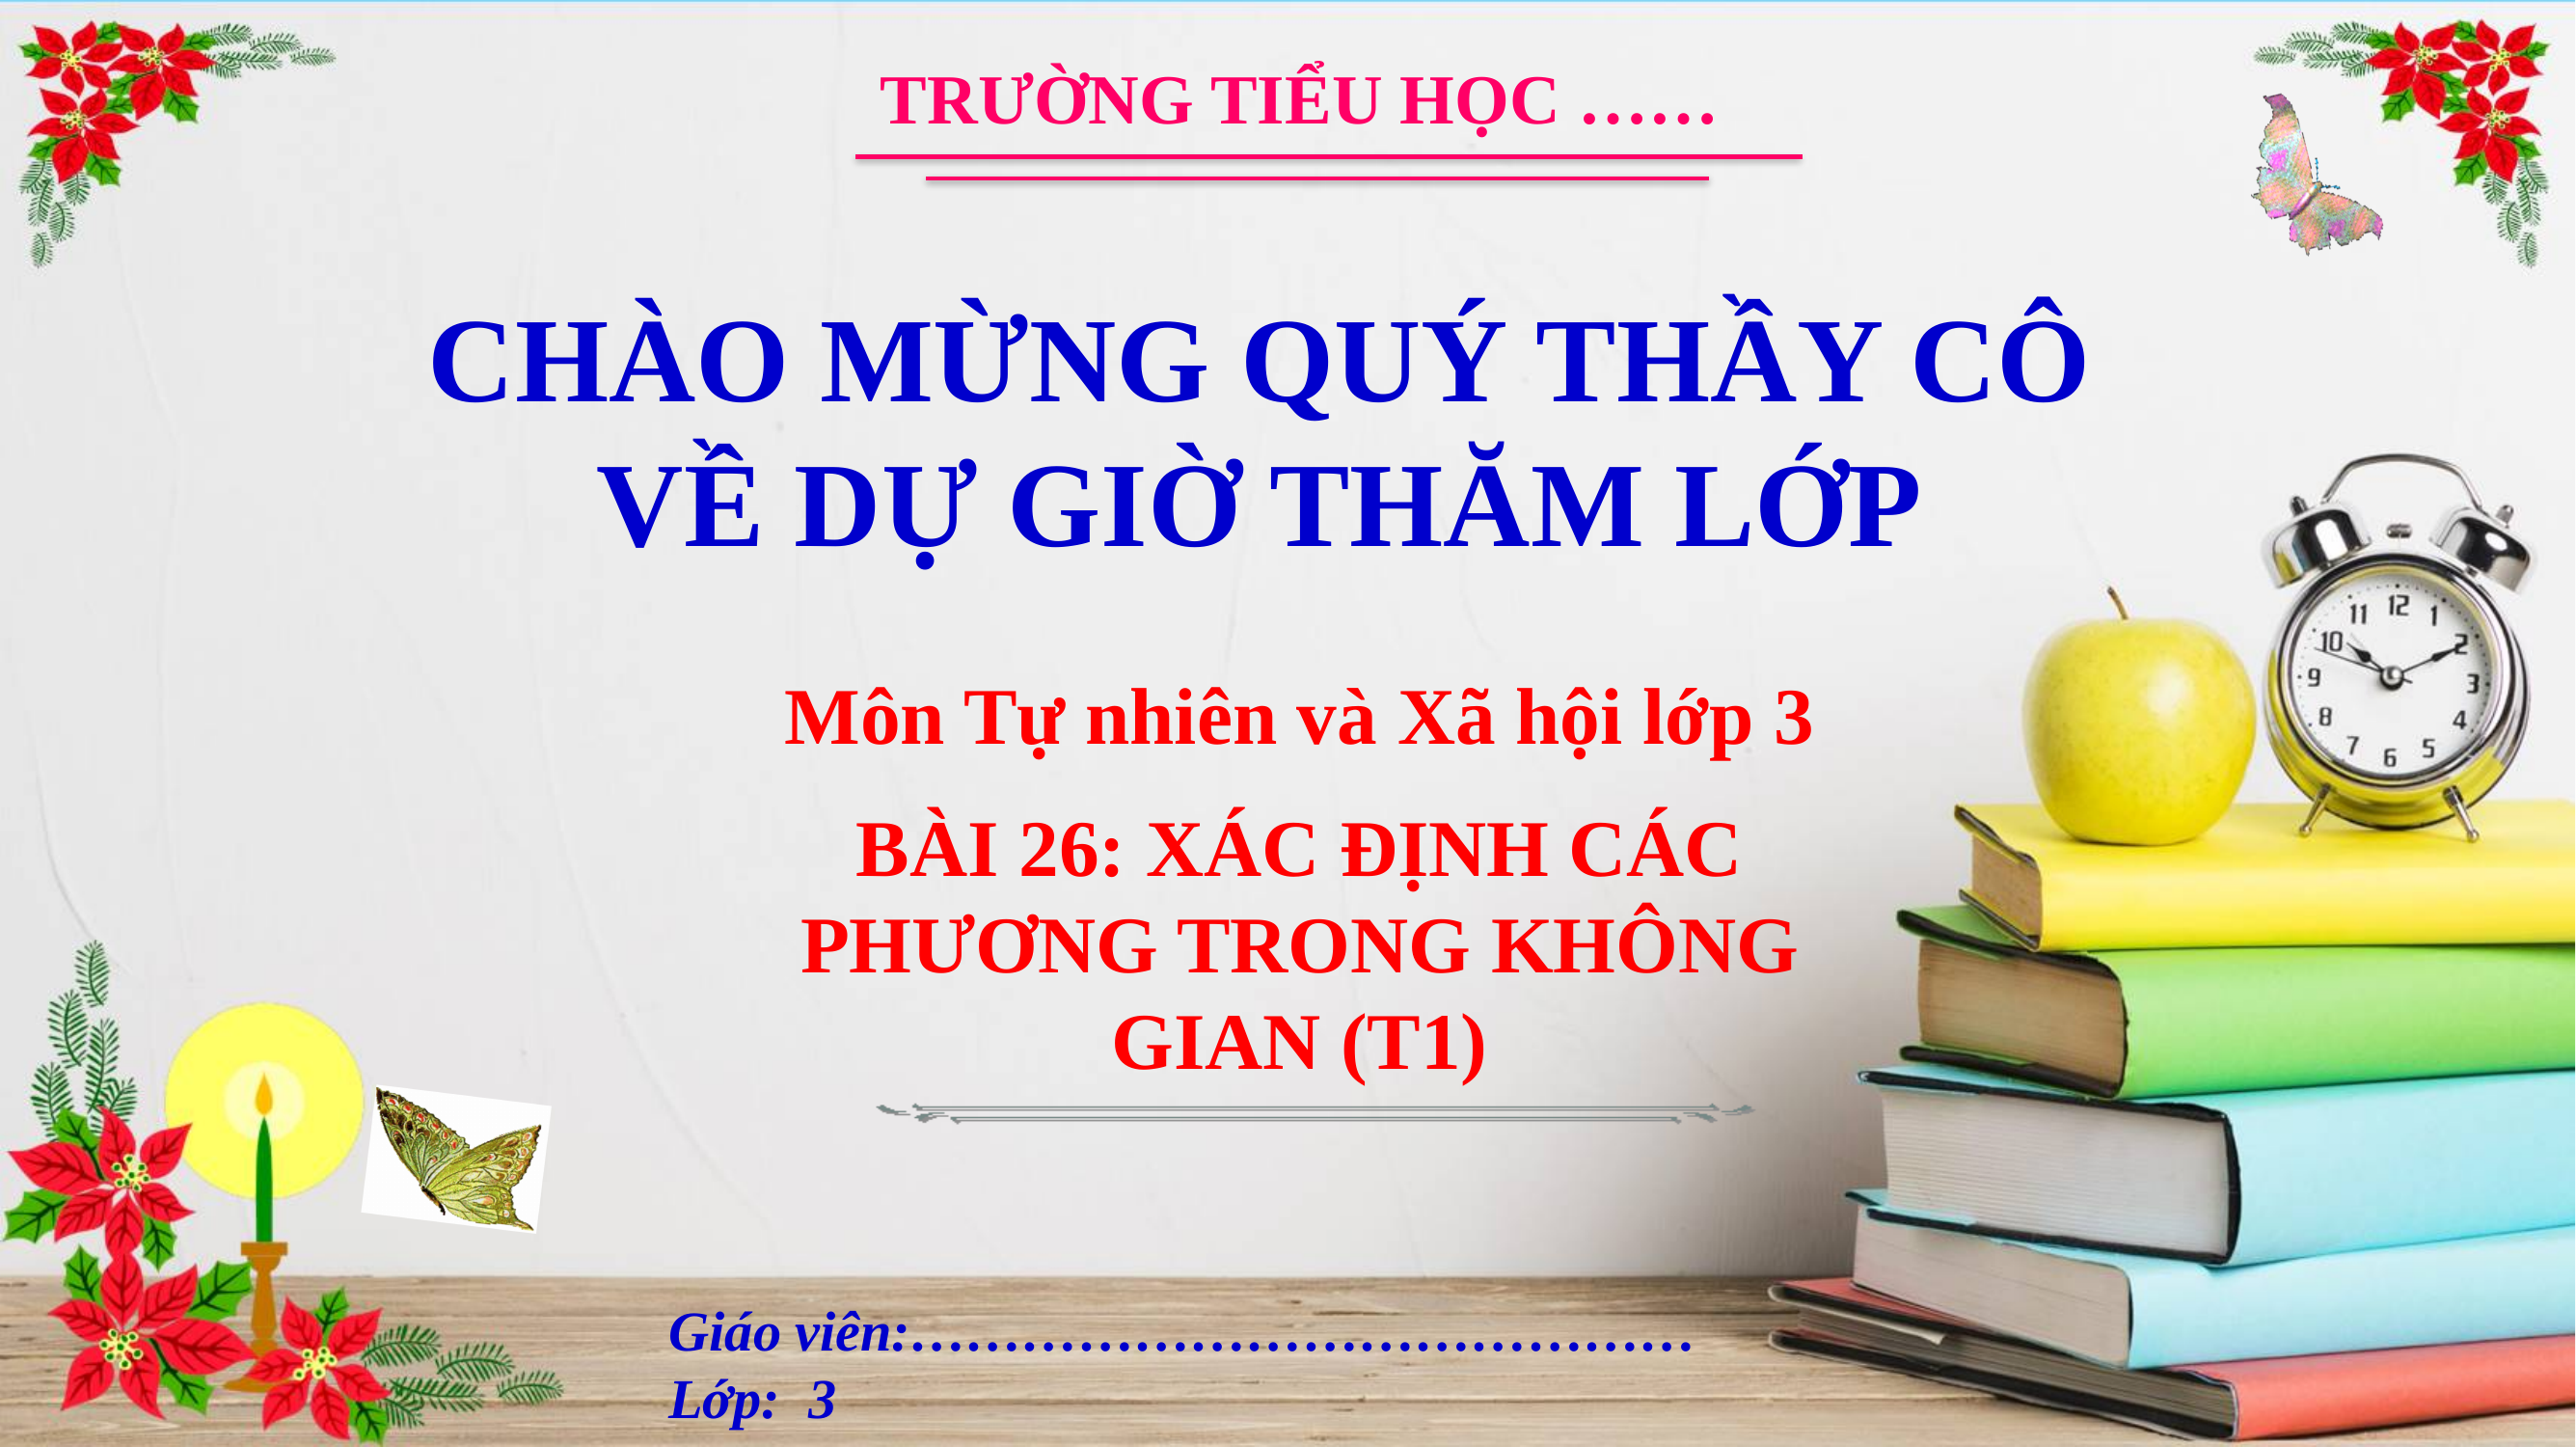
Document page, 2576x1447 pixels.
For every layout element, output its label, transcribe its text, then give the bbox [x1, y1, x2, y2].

picture [0, 0, 2576, 1447]
text_box Giáo viên:…………………………………… Lớp: 3 [645, 1282, 1770, 1441]
text_box CHÀO MỪNG QUÝ THẦY CÔ VỀ DỰ GIỜ THĂM LỚP [298, 269, 2221, 582]
text_box TRƯỜNG TIỂU HỌC …… [505, 41, 2094, 150]
text_box Môn Tự nhiên và Xã hội lớp 3 BÀI 26: XÁC ĐỊNH CÁC PHƯƠNG TRONG KHÔNG GIAN (T1) [680, 651, 1920, 1097]
